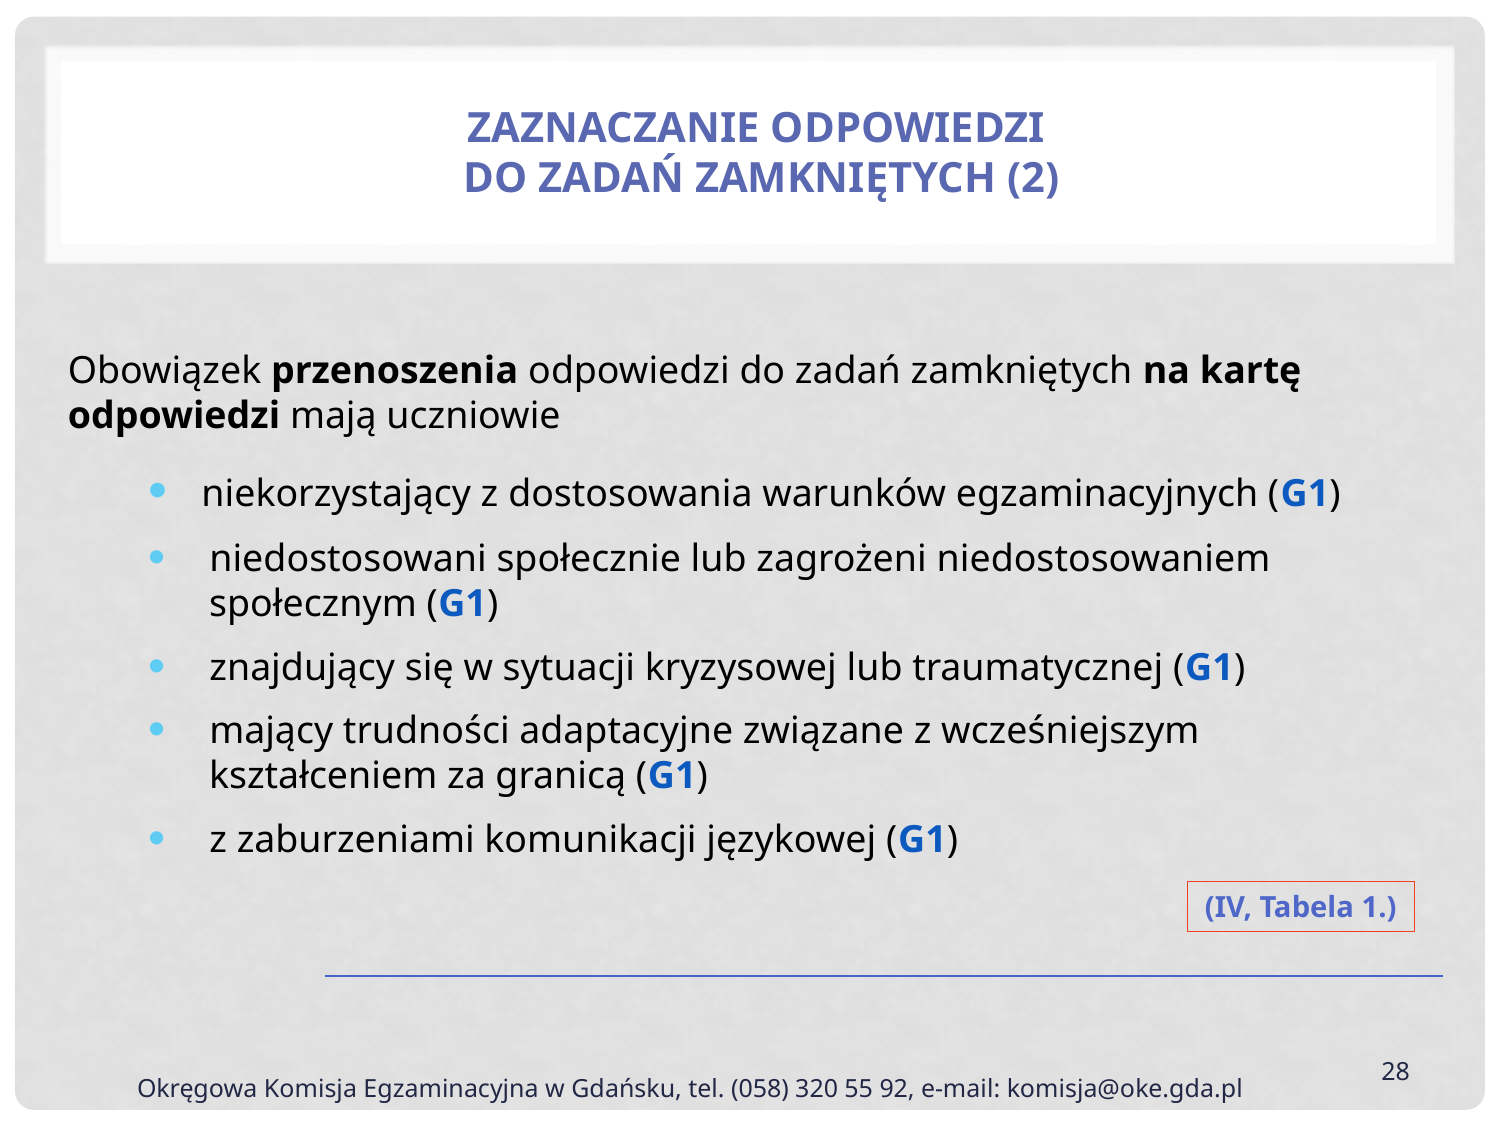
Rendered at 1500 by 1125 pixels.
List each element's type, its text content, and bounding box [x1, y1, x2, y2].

text_box Obowiązek przenoszenia odpowiedzi do zadań zamkniętych na kartę odpowiedzi mają uczniowie [53, 338, 1459, 443]
footer Okręgowa Komisja Egzaminacyjna w Gdańsku, tel. (058) 320 55 92, e-mail: komisja@oke.gda.pl [64, 1057, 1317, 1118]
text_box niekorzystający z dostosowania warunków egzaminacyjnych (G1) niedostosowani społecznie lub zagrożeni niedostosowaniem społecznym (G1) znajdujący się w sytuacji kryzysowej lub traumatycznej (G1) mający trudności adaptacyjne związane z wcześniejszym kształceniem za granicą (G1) z zaburzeniami komunikacji językowej (G1) [118, 457, 1443, 932]
slide_number 28 [1074, 1042, 1425, 1103]
title Zaznaczanie odpowiedzi do zadań zamkniętych (2) [70, 107, 1453, 208]
